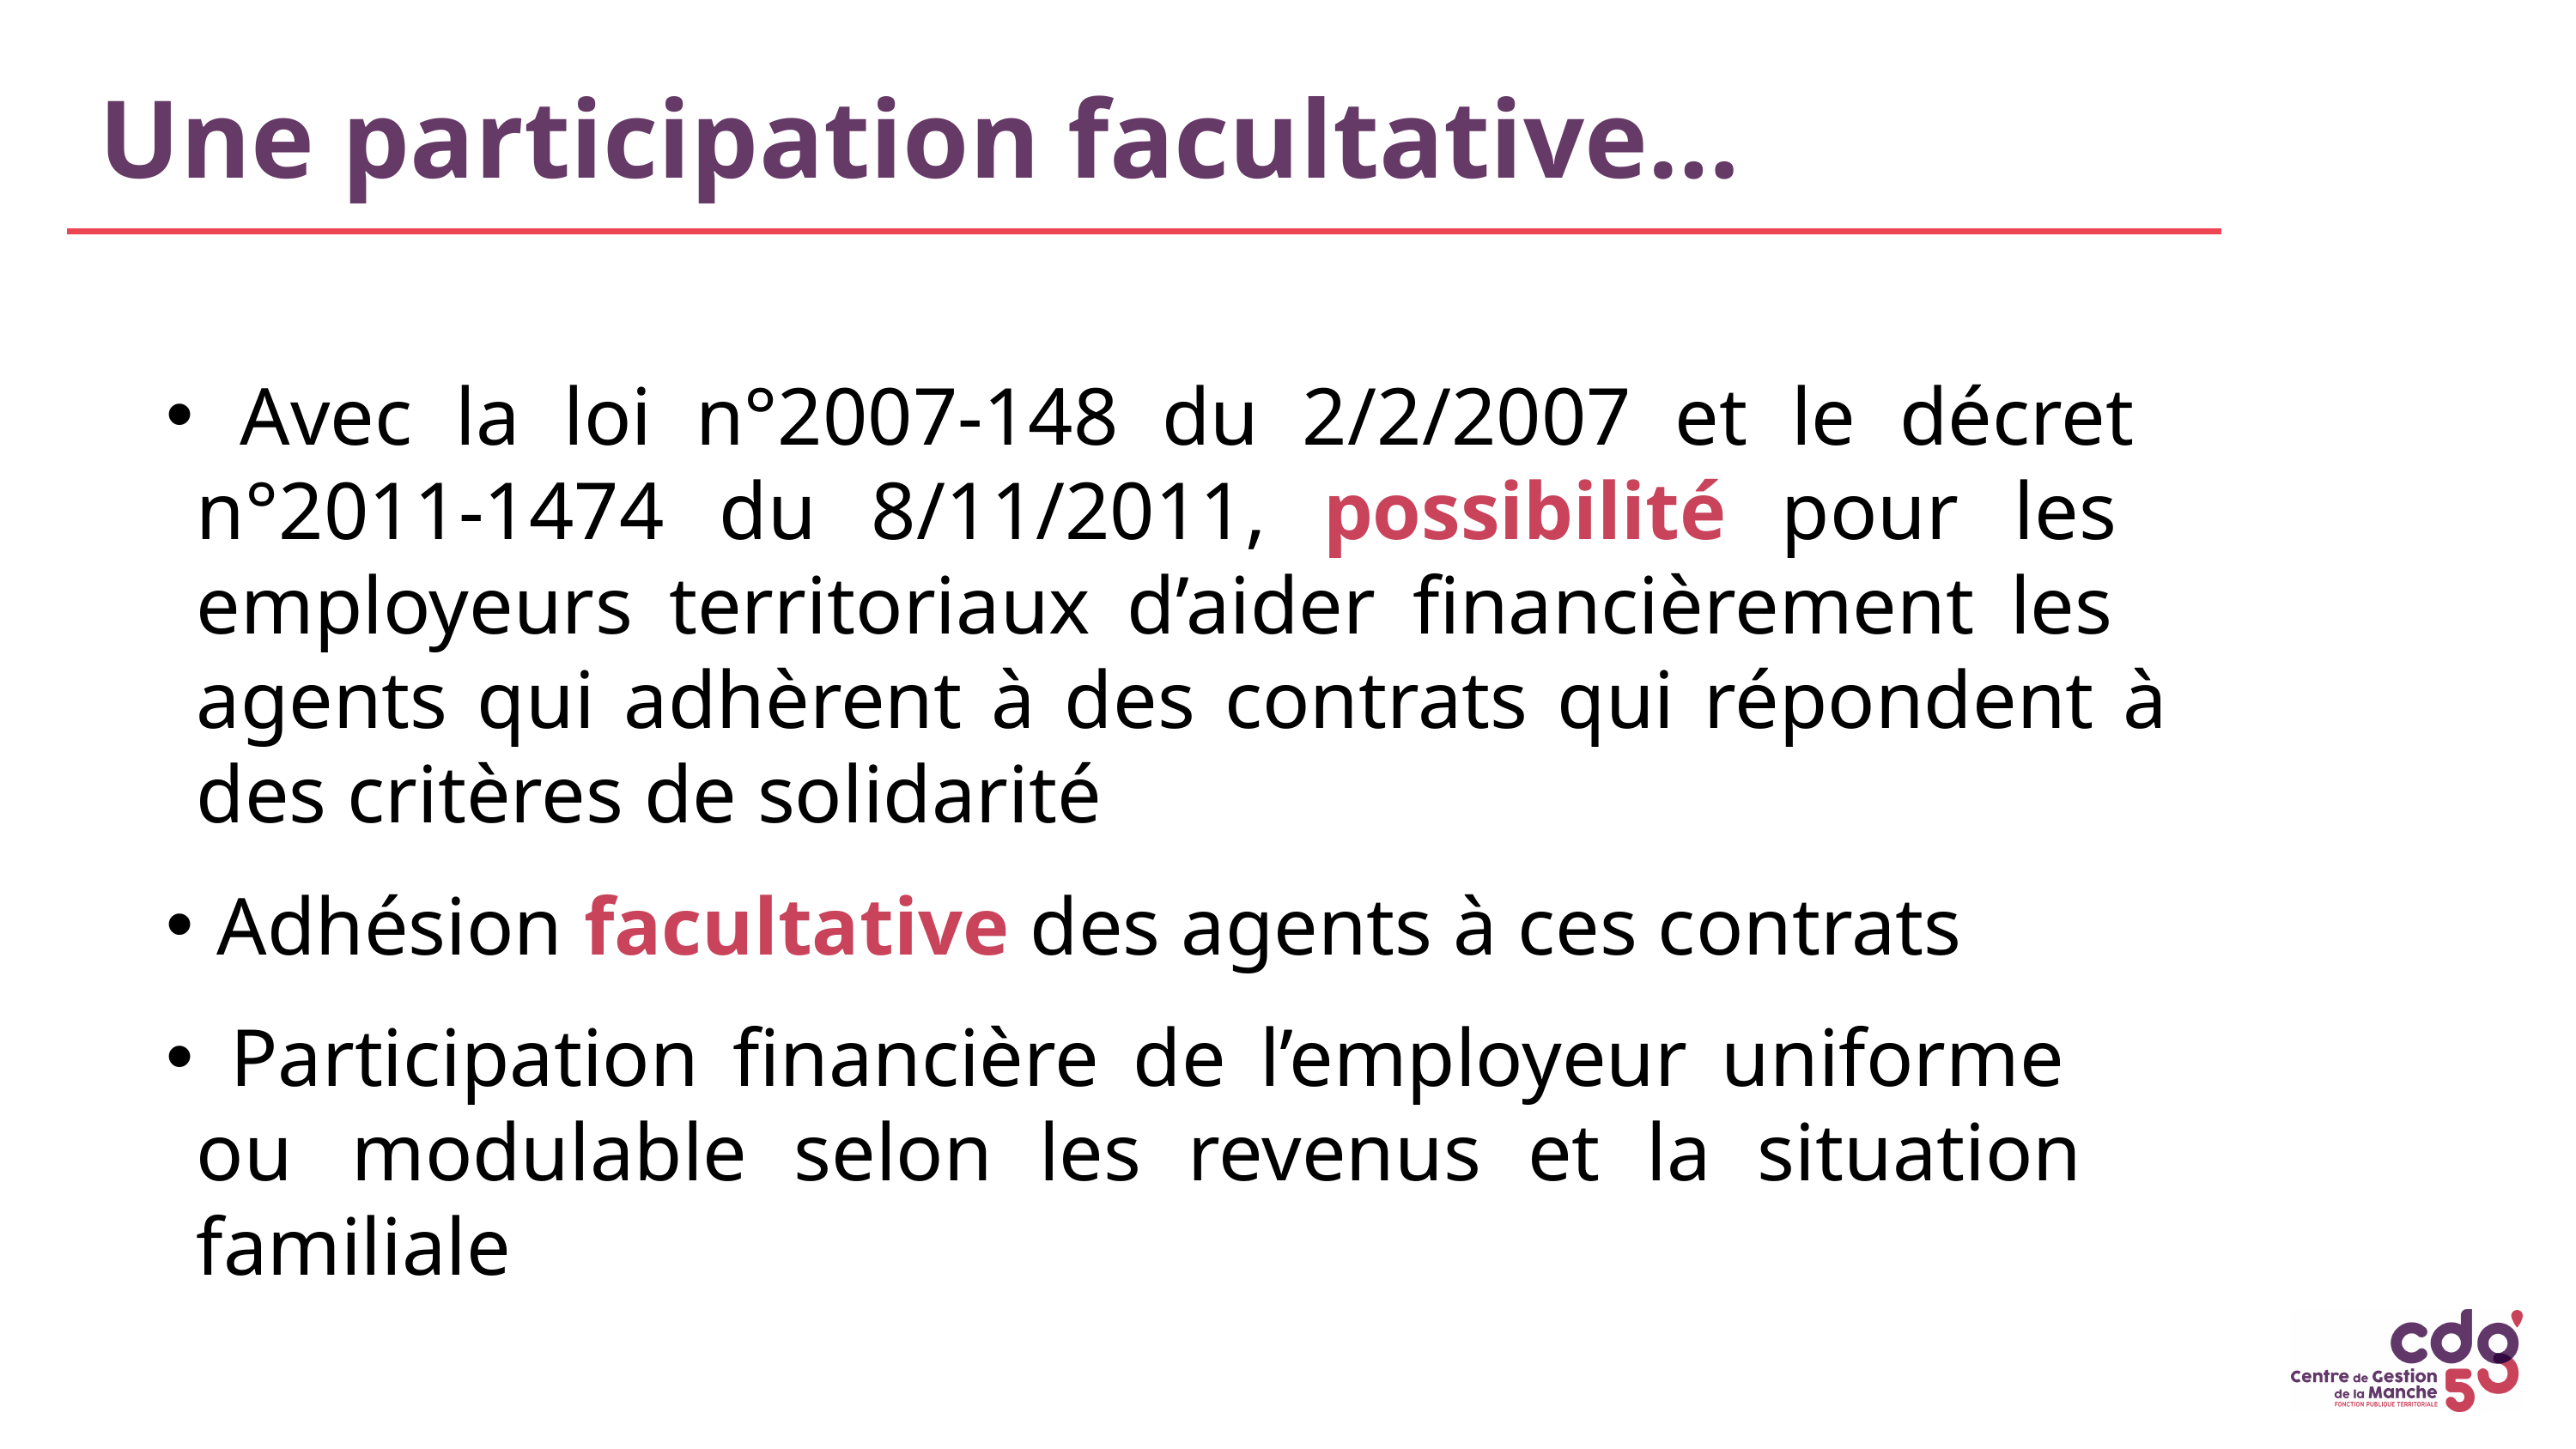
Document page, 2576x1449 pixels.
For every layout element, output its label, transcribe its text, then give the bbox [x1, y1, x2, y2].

text_box Avec la loi n°2007-148 du 2/2/2007 et le décret n°2011-1474 du 8/11/2011, possibilité pour les employeurs territoriaux d’aider financièrement les agents qui adhèrent à des contrats qui répondent à des critères de solidarité Adhésion facultative des agents à ces contrats Participation financière de l’employeur uniforme ou modulable selon les revenus et la situation familiale [153, 360, 2221, 1217]
text_box Une participation facultative… [86, 61, 2136, 209]
picture [2291, 1309, 2523, 1412]
